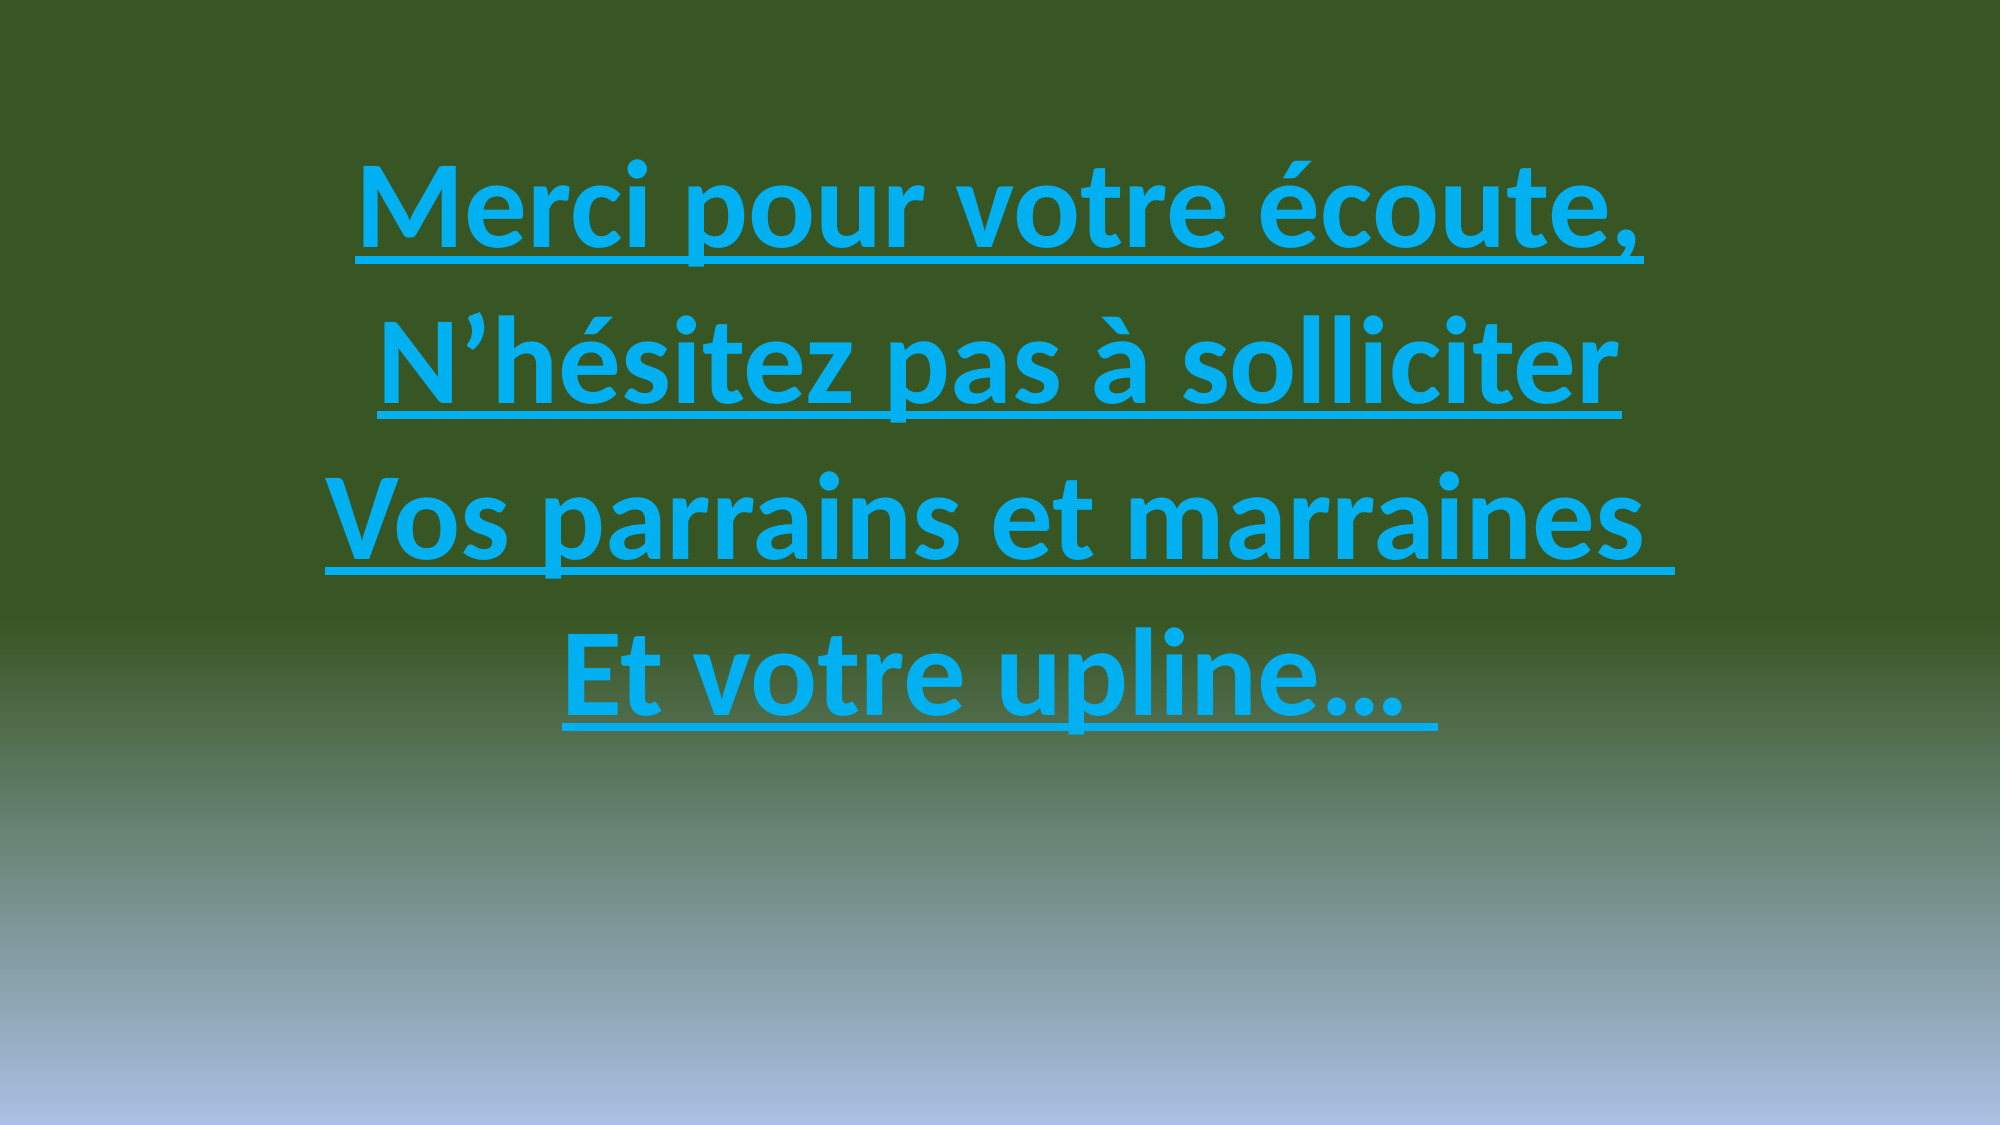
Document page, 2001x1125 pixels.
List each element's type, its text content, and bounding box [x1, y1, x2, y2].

list Merci pour votre écoute, N’hésitez pas à solliciter Vos parrains et marraines Et votre upline… [137, 132, 1863, 843]
